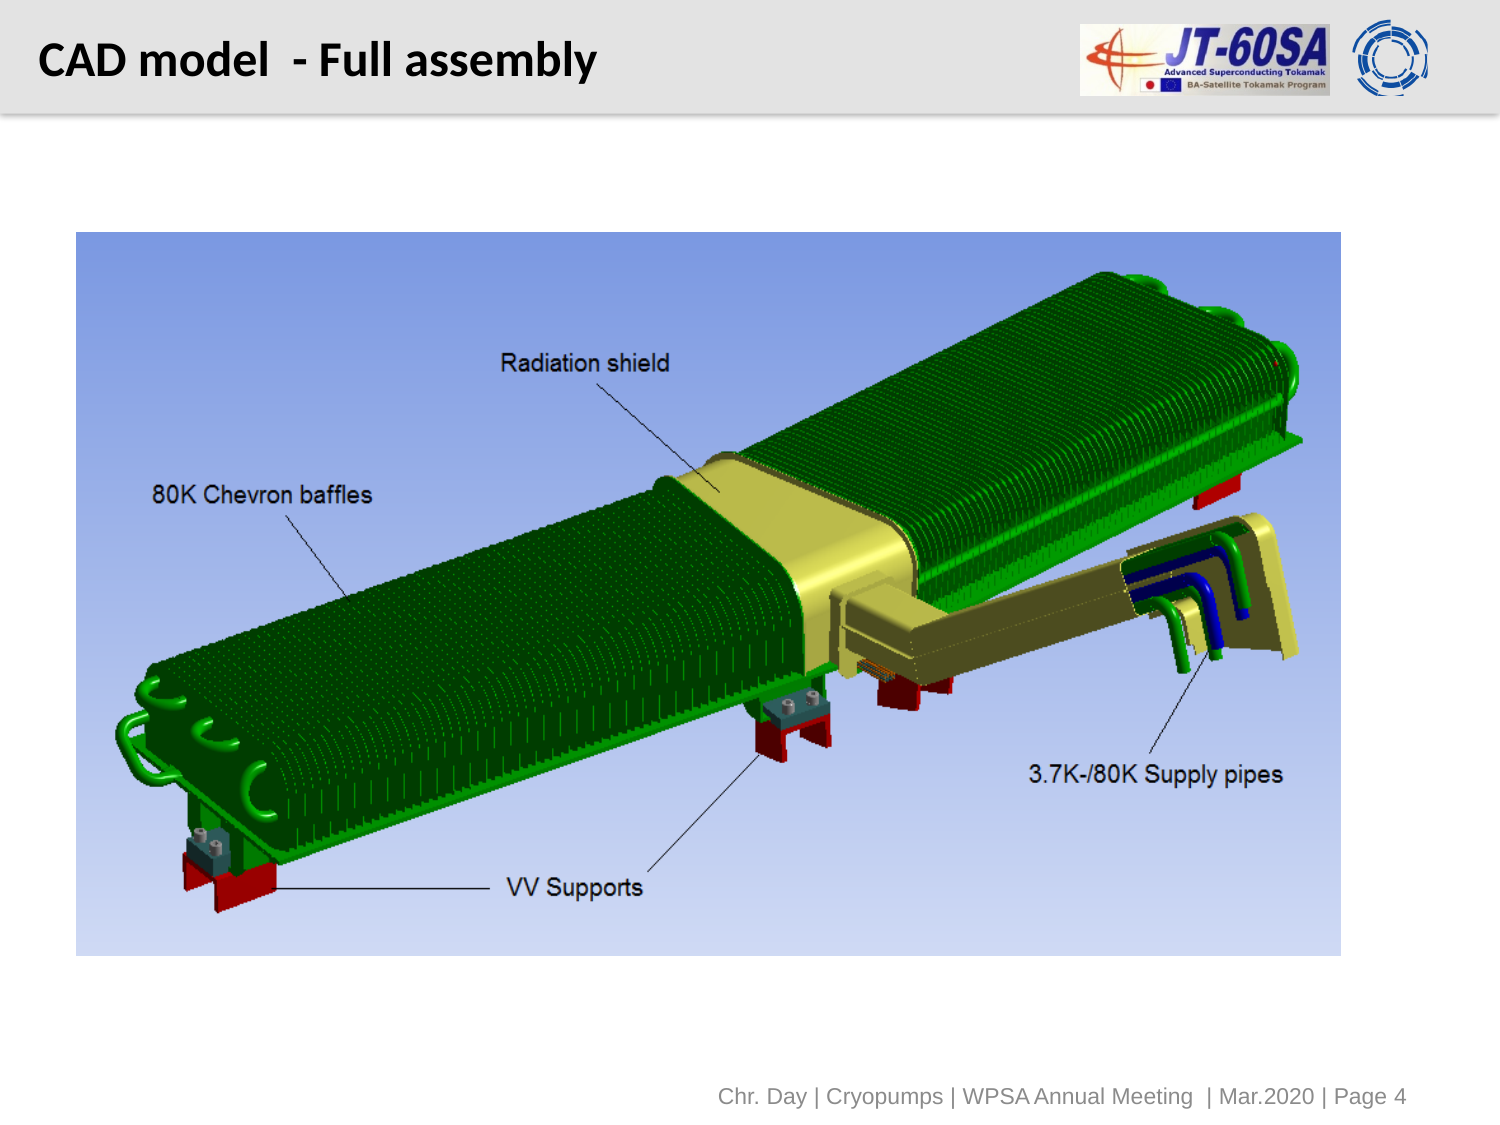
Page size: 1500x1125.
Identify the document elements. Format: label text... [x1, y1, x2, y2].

picture [76, 231, 1341, 956]
footer Chr. Day | Cryopumps | WPSA Annual Meeting | Mar.2020 | Page 4 [76, 1073, 1429, 1118]
title CAD model - Full assembly [23, 0, 1353, 114]
